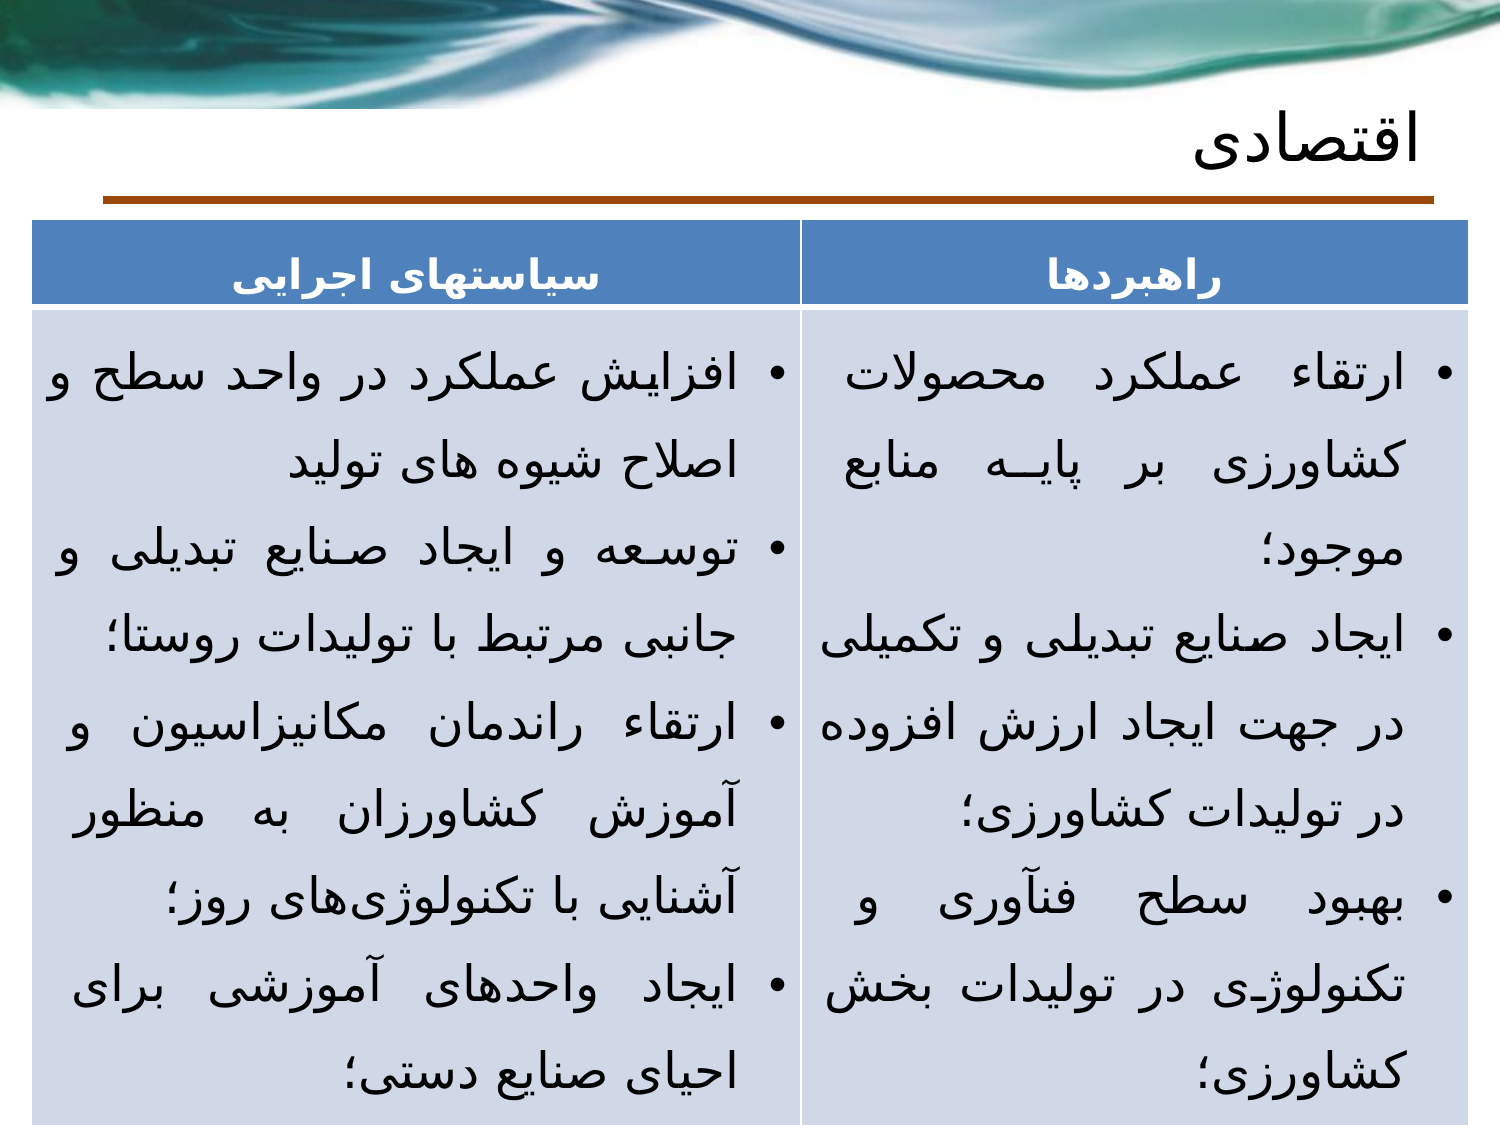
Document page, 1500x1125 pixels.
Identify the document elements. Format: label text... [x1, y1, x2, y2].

table_header سیاستهای اجرایی [32, 220, 800, 304]
table_cell افزایش عملکرد در واحد سطح و اصلاح شیوه های تولید توسعه و ایجاد صنایع تبدیلی و جانبی مرتبط با تولیدات روستا؛ ارتقاء راندمان مکانیزاسیون و آموزش کشاورزان به منظور آشنایی با تکنولوژی‌های روز؛ ایجاد واحدهای آموزشی برای احیای صنایع دستی؛ تشکیل اتحادیه تعاونی تولید، شرکت‌های تعاونی تولید، شرکت تعاونی فرشبافان و اصناف. [32, 310, 800, 1125]
table_header راهبردها [802, 220, 1468, 304]
title اقتصادی [87, 87, 1438, 200]
table_cell ارتقاء عملکرد محصولات کشاورزی بر پایه منابع موجود؛ ایجاد صنایع تبدیلی و تکمیلی در جهت ایجاد ارزش افزوده در تولیدات کشاورزی؛ بهبود سطح فنآوری و تکنولوژی در تولیدات بخش کشاورزی؛ احیای صنایع دستی منسوخ شده؛ تکمیل زنجیرة ارزش تولید؛ توسعة تشکل‌ها و اصناف. [802, 310, 1468, 1125]
picture [0, 0, 1500, 109]
